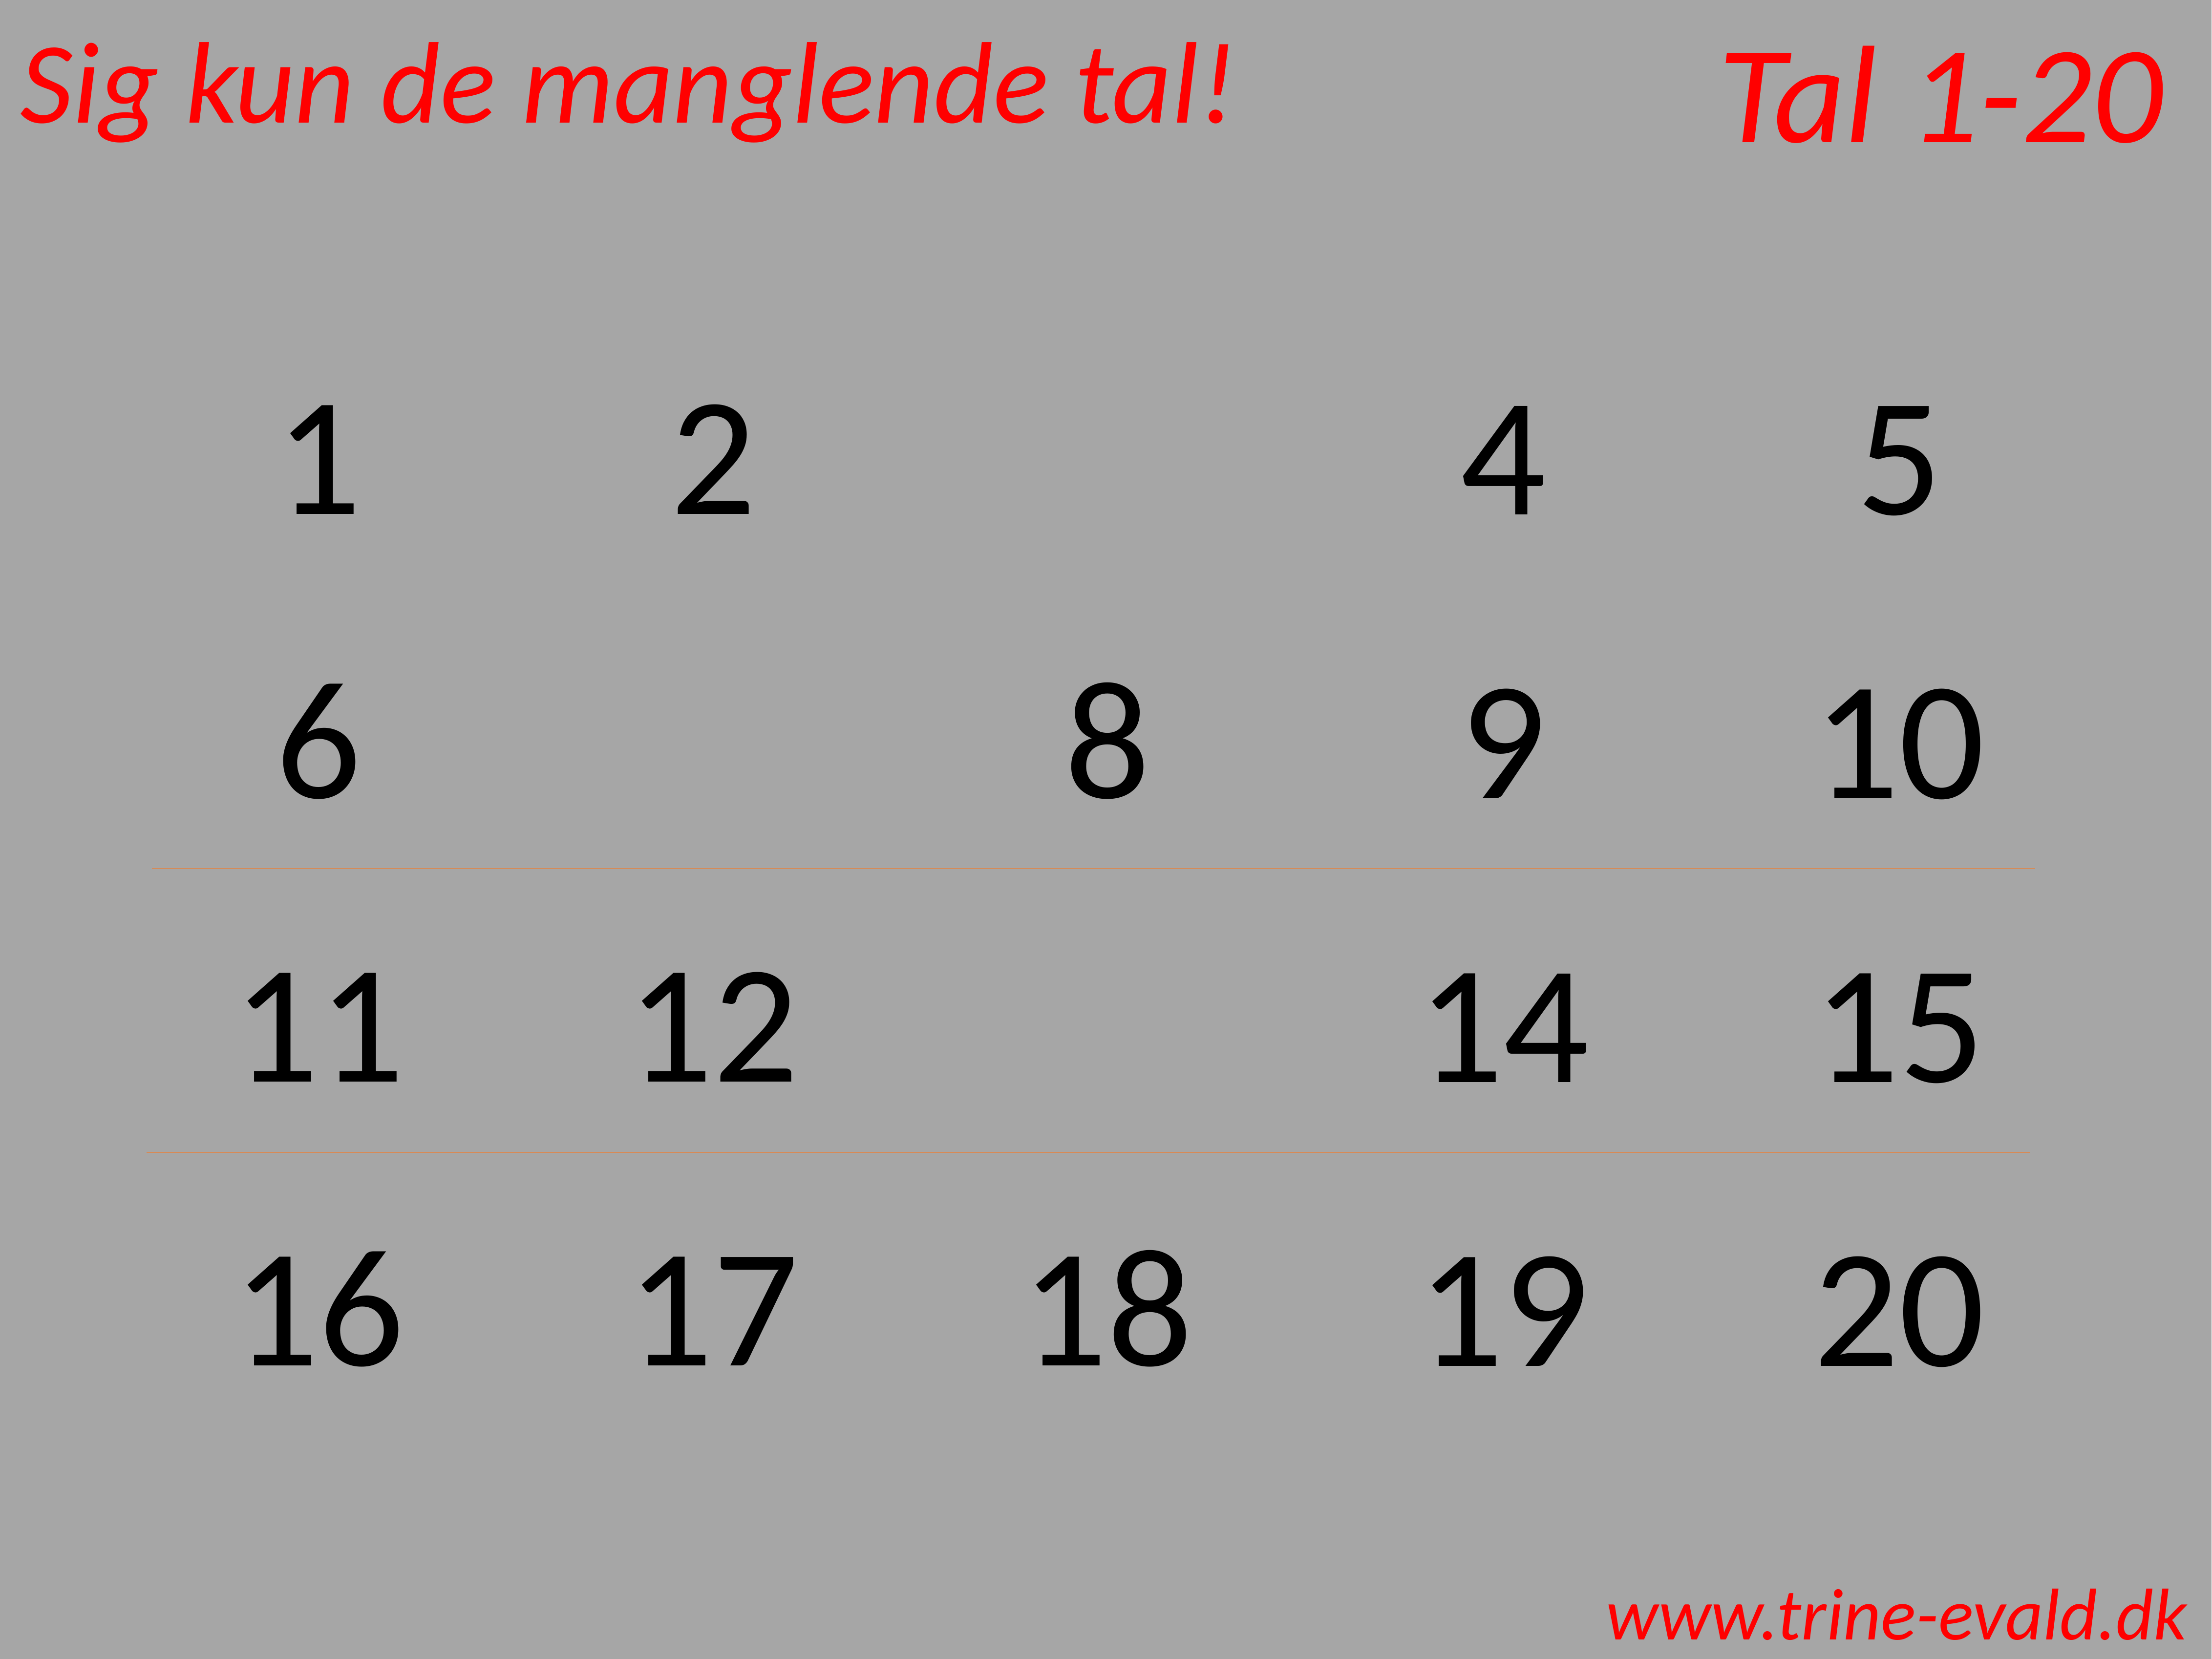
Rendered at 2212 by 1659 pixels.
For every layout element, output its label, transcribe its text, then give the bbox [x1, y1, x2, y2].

text_box Tal 1-20 [1538, 0, 2170, 174]
text_box 6 [194, 625, 443, 836]
text_box www.trine-evald.dk [1564, 1562, 2195, 1658]
text_box 11 [194, 909, 443, 1120]
text_box 4 [1380, 342, 1627, 552]
text_box 15 [1775, 910, 2023, 1120]
text_box 10 [1775, 626, 2023, 836]
text_box 20 [1775, 1193, 2023, 1404]
text_box 19 [1380, 1193, 1627, 1404]
text_box 16 [194, 1193, 443, 1404]
text_box 14 [1380, 910, 1627, 1120]
text_box 9 [1380, 626, 1627, 836]
text_box 12 [589, 909, 837, 1120]
text_box 8 [983, 625, 1232, 836]
text_box Sig kun de manglende tal! [13, 3, 1299, 150]
text_box 17 [589, 1193, 837, 1404]
text_box 2 [589, 341, 837, 552]
text_box 5 [1775, 342, 2023, 552]
text_box 18 [983, 1193, 1232, 1404]
text_box 1 [194, 341, 443, 552]
